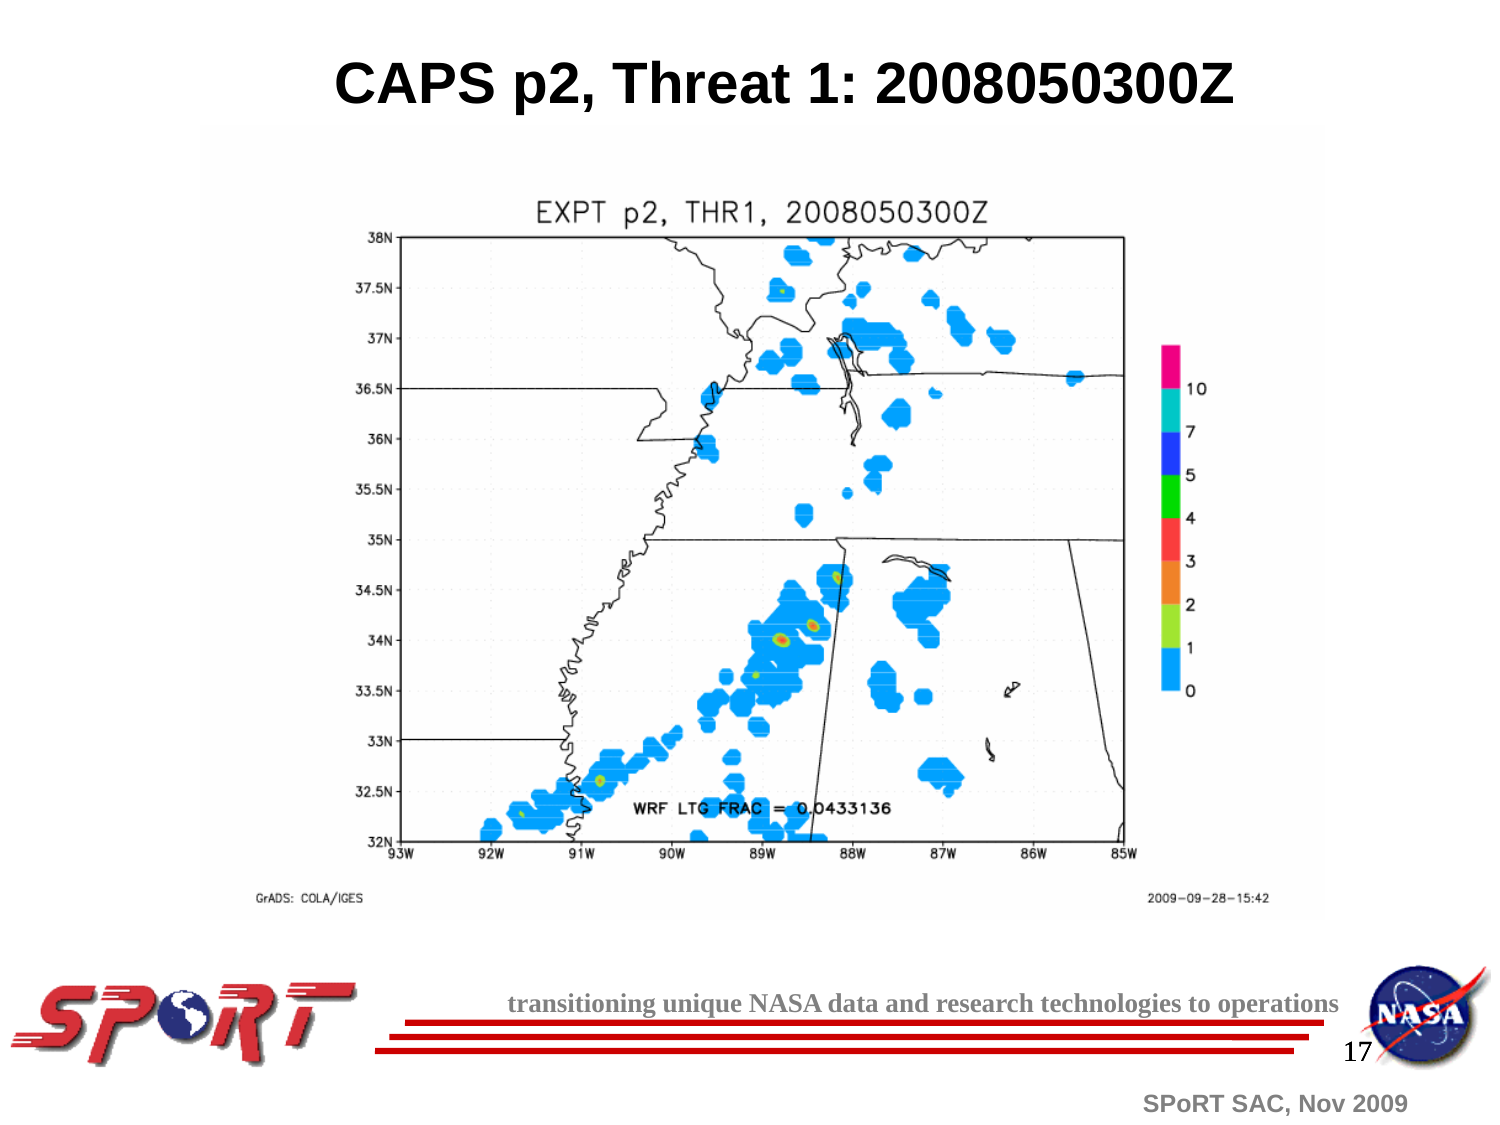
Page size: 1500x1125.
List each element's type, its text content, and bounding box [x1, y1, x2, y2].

text_box CAPS p2, Threat 1: 2008050300Z [174, 37, 1350, 123]
picture [199, 124, 1326, 920]
picture [1350, 962, 1491, 1075]
picture [0, 972, 375, 1075]
